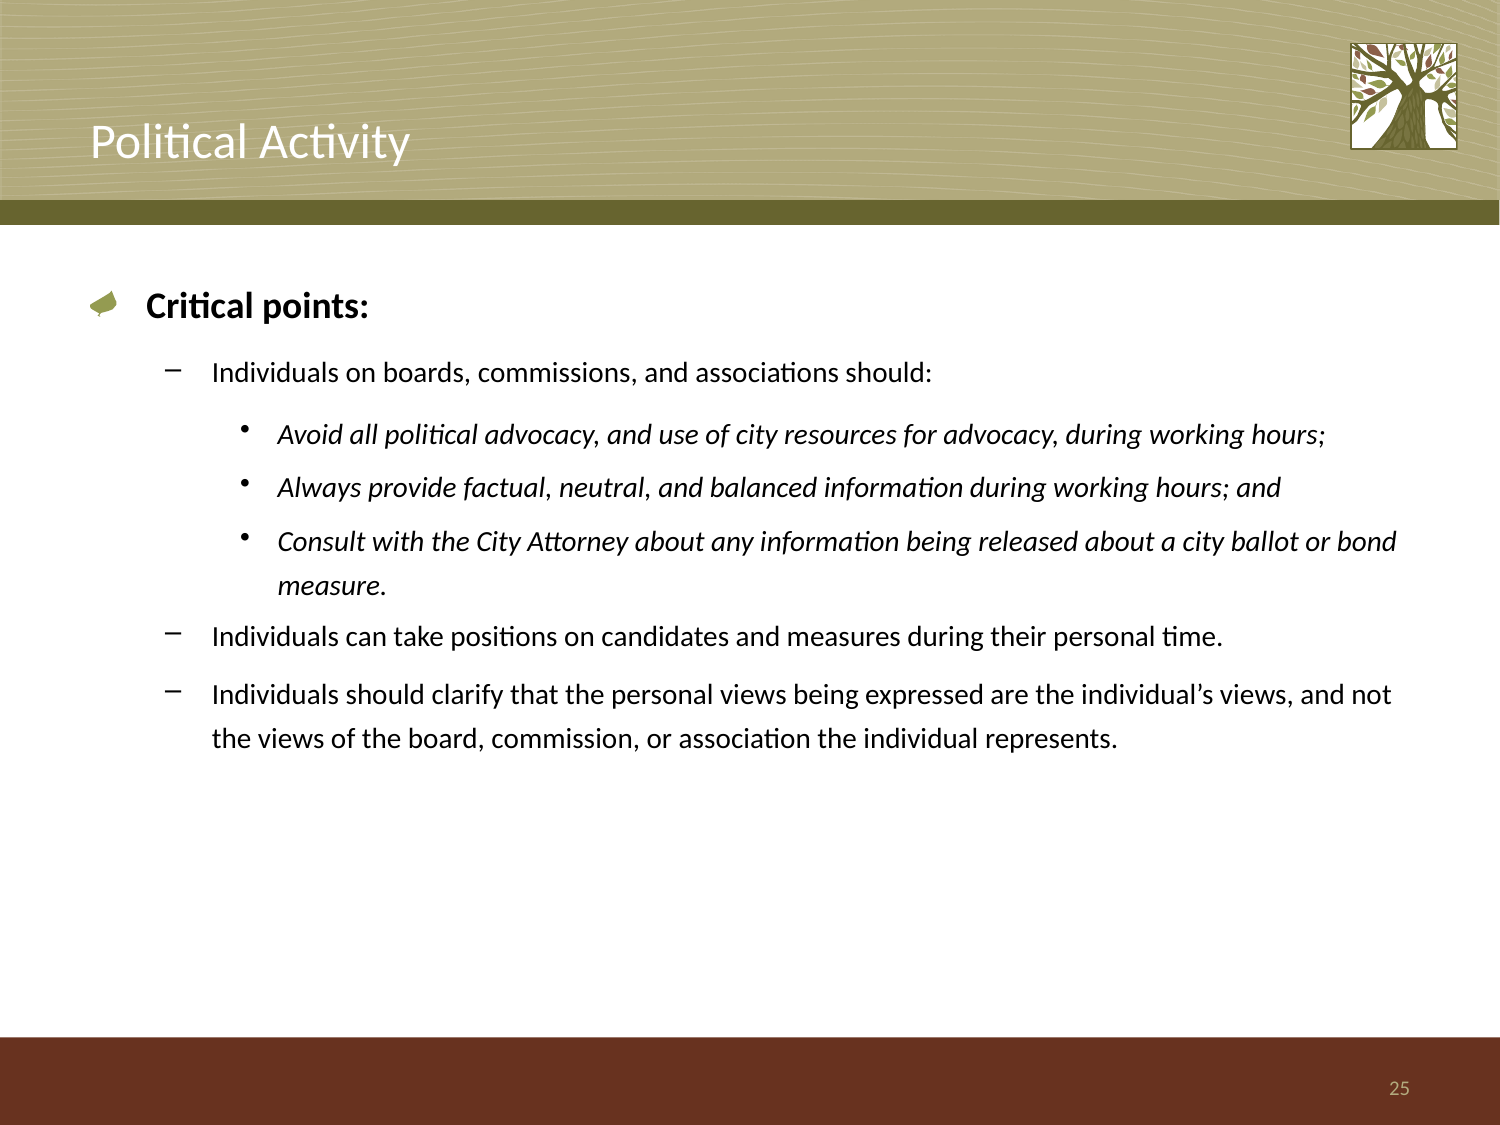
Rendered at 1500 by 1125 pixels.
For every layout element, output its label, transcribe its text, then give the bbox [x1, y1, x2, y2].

list Critical points: Individuals on boards, commissions, and associations should: Avoid all political advocacy, and use of city resources for advocacy, during working hours; Always provide factual, neutral, and balanced information during working hours; and Consult with the City Attorney about any information being released about a city ballot or bond measure. Individuals can take positions on candidates and measures during their personal time. Individuals should clarify that the personal views being expressed are the individual’s views, and not the views of the board, commission, or association the individual represents. [74, 262, 1426, 1006]
title Political Activity [74, 44, 1426, 233]
picture [0, 0, 1500, 200]
